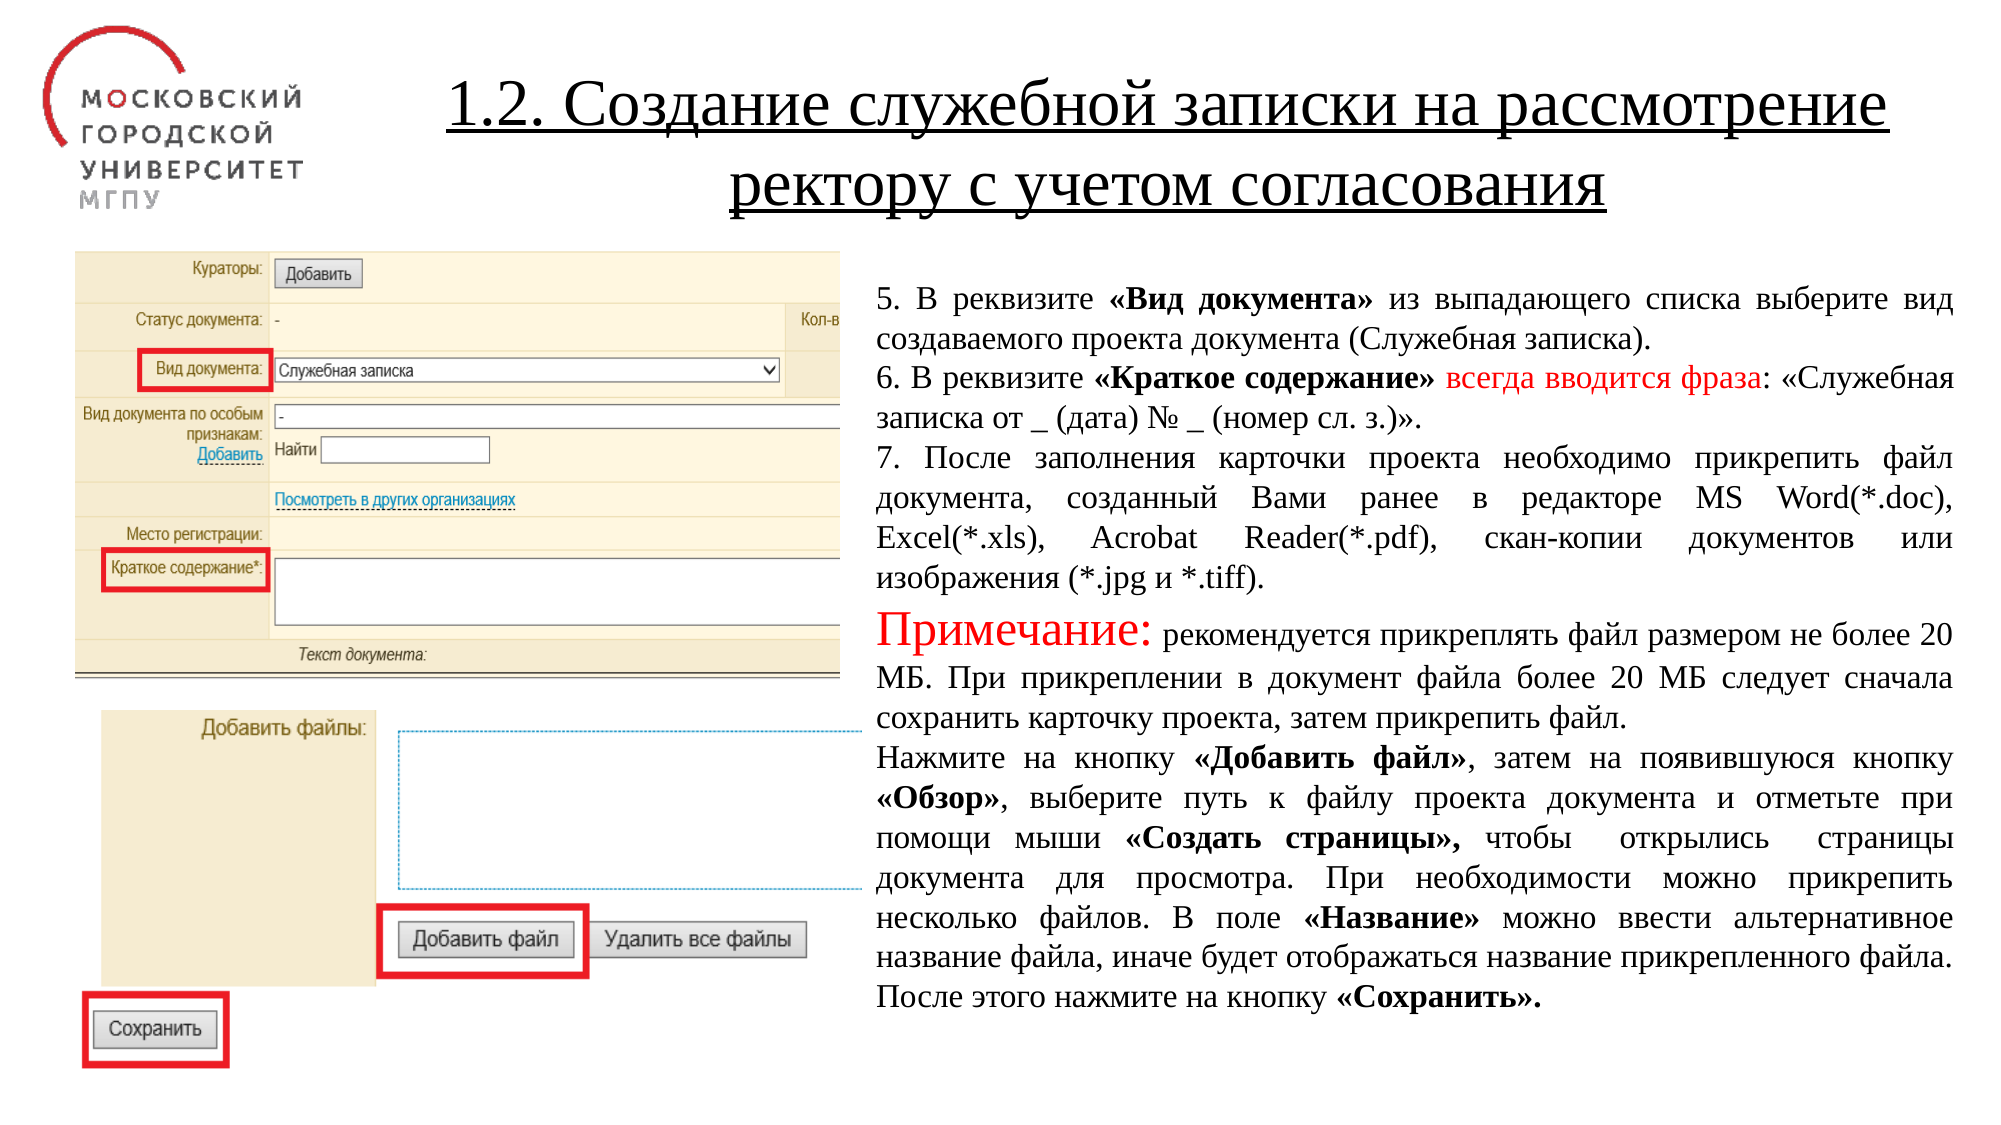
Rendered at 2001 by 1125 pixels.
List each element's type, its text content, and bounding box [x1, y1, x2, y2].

picture [39, 22, 303, 210]
picture [75, 230, 840, 701]
text_box 5. В реквизите «Вид документа» из выпадающего списка выберите вид создаваемого проекта документа (Служебная записка). 6. В реквизите «Краткое содержание» всегда вводится фраза: «Служебная записка от _ (дата) № _ (номер сл. з.)». 7. После заполнения карточки проекта необходимо прикрепить файл документа, созданный Вами ранее в редакторе MS Word(*.doc), Excel(*.xls), Acrobat Reader(*.pdf), cкан-копии документов или изображения (*.jpg и *.tiff). Примечание: рекомендуется прикреплять файл размером не более 20 МБ. При прикреплении в документ файла более 20 МБ следует сначала сохранить карточку проекта, затем прикрепить файл. Нажмите на кнопку «Добавить файл», затем на появившуюся кнопку «Обзор», выберите путь к файлу проекта документа и отметьте при помощи мыши «Создать страницы», чтобы открылись страницы документа для просмотра. При необходимости можно прикрепить несколько файлов. В поле «Название» можно ввести альтернативное название файла, иначе будет отображаться название прикрепленного файла. После этого нажмите на кнопку «Сохранить». [861, 268, 1970, 1022]
picture [74, 710, 862, 1082]
text_box 1.2. Создание служебной записки на рассмотрение ректору с учетом согласования [367, 51, 1970, 226]
